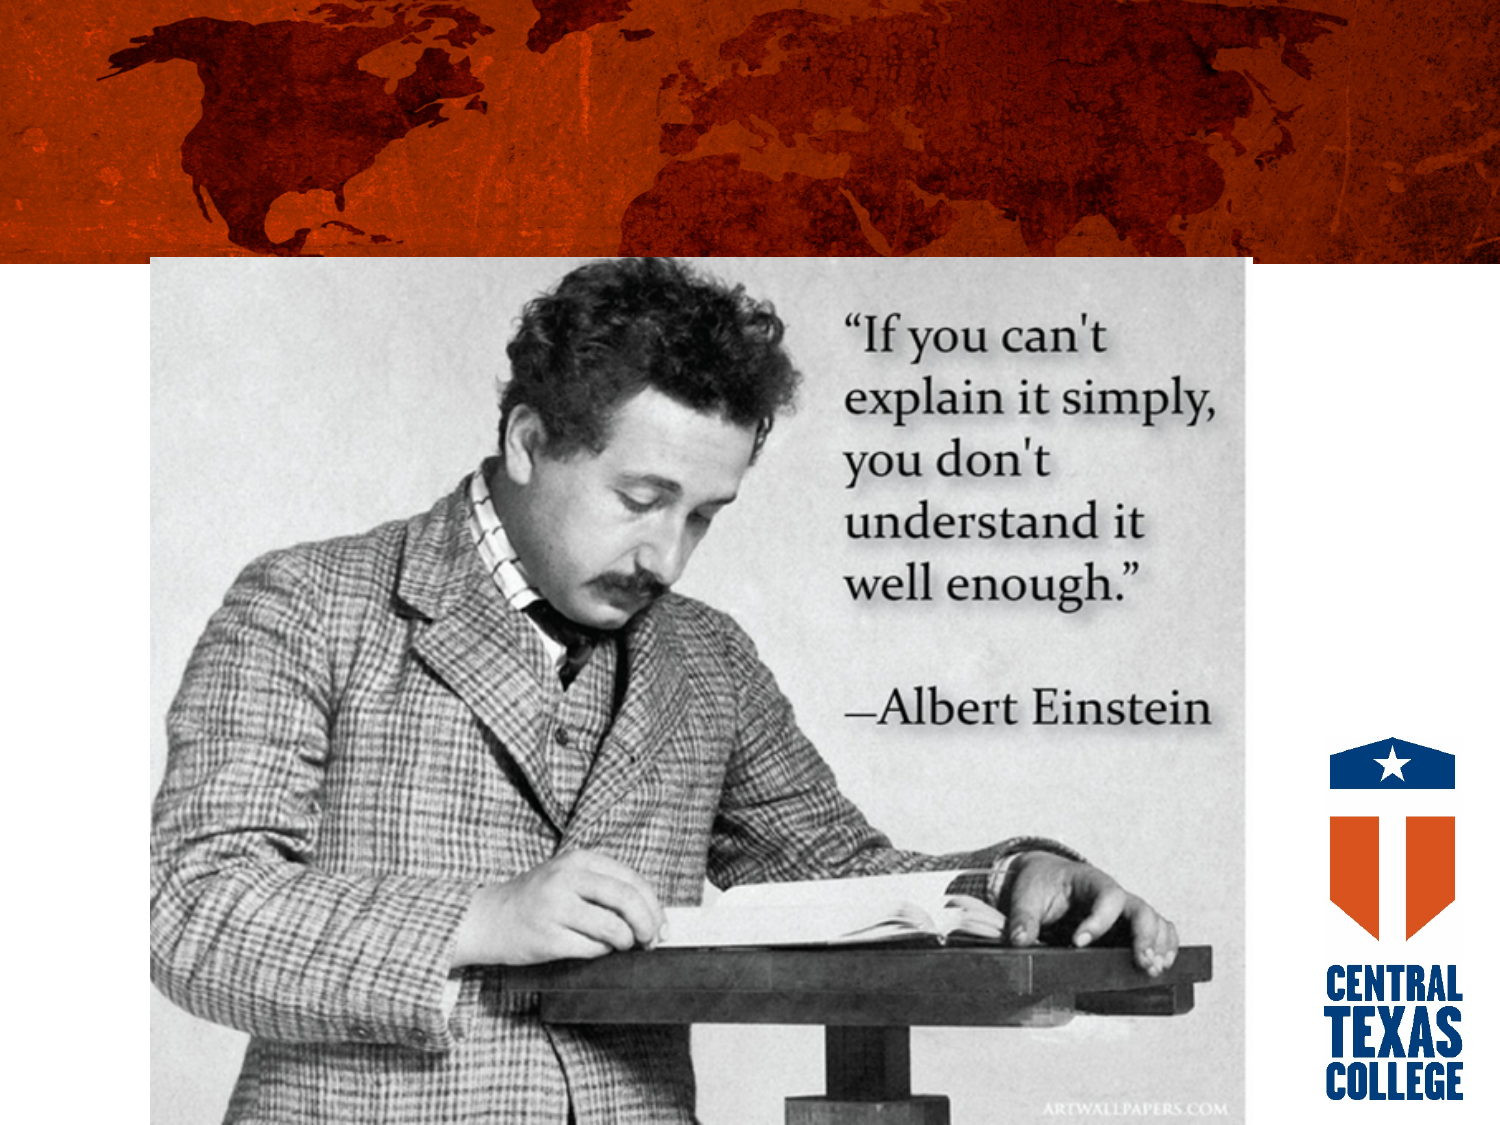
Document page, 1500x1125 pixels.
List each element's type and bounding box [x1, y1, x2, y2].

list [149, 257, 1253, 1125]
picture [1324, 737, 1463, 1100]
picture [0, 0, 1500, 264]
